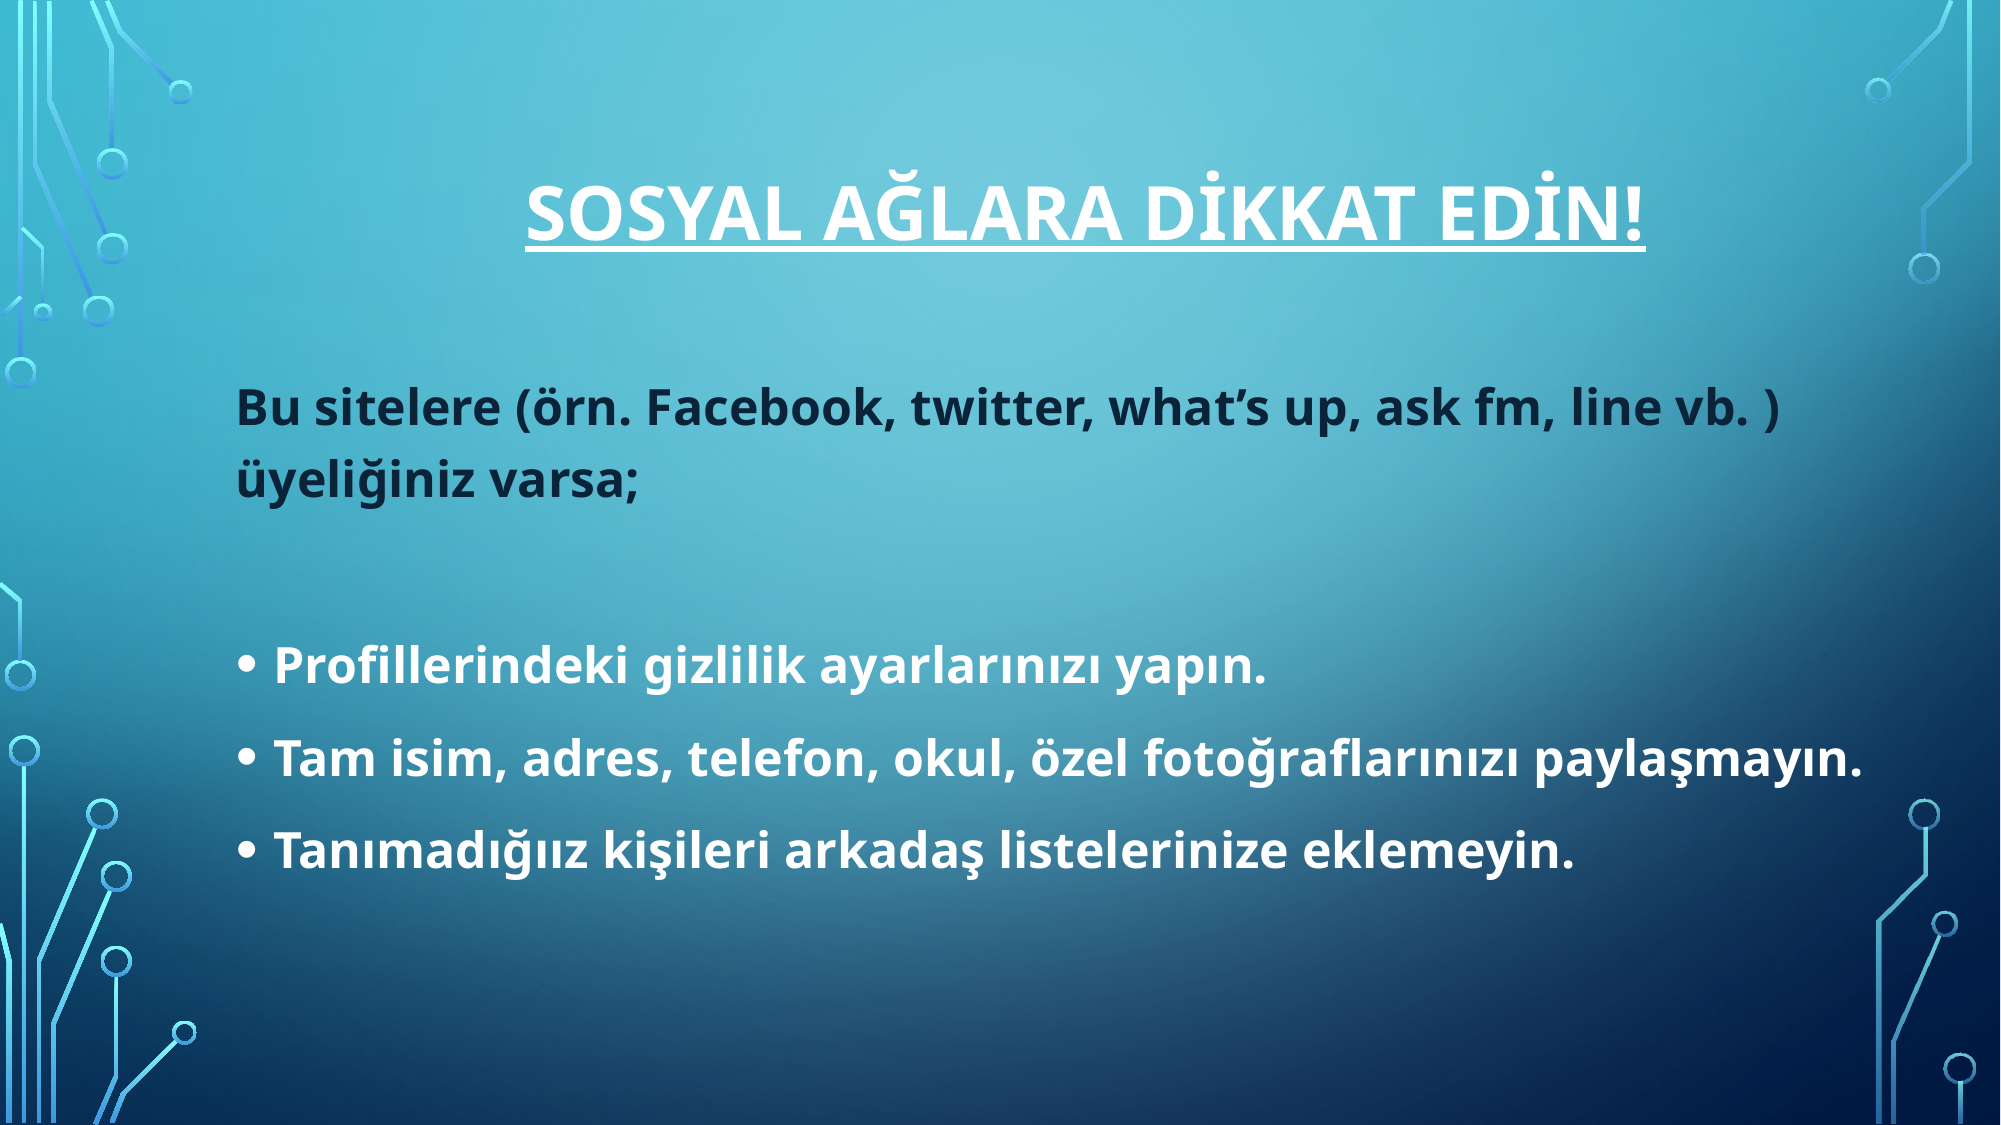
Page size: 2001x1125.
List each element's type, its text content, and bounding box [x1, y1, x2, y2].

text_box SOSYAL AĞLARA DİKKAT EDİN! [510, 168, 1861, 356]
text_box Bu sitelere (örn. Facebook, twitter, what’s up, ask fm, line vb. ) üyeliğiniz varsa; Profillerindeki gizlilik ayarlarınızı yapın. Tam isim, adres, telefon, okul, özel fotoğraflarınızı paylaşmayın. Tanımadığıız kişileri arkadaş listelerinize eklemeyin. [220, 356, 1939, 1099]
